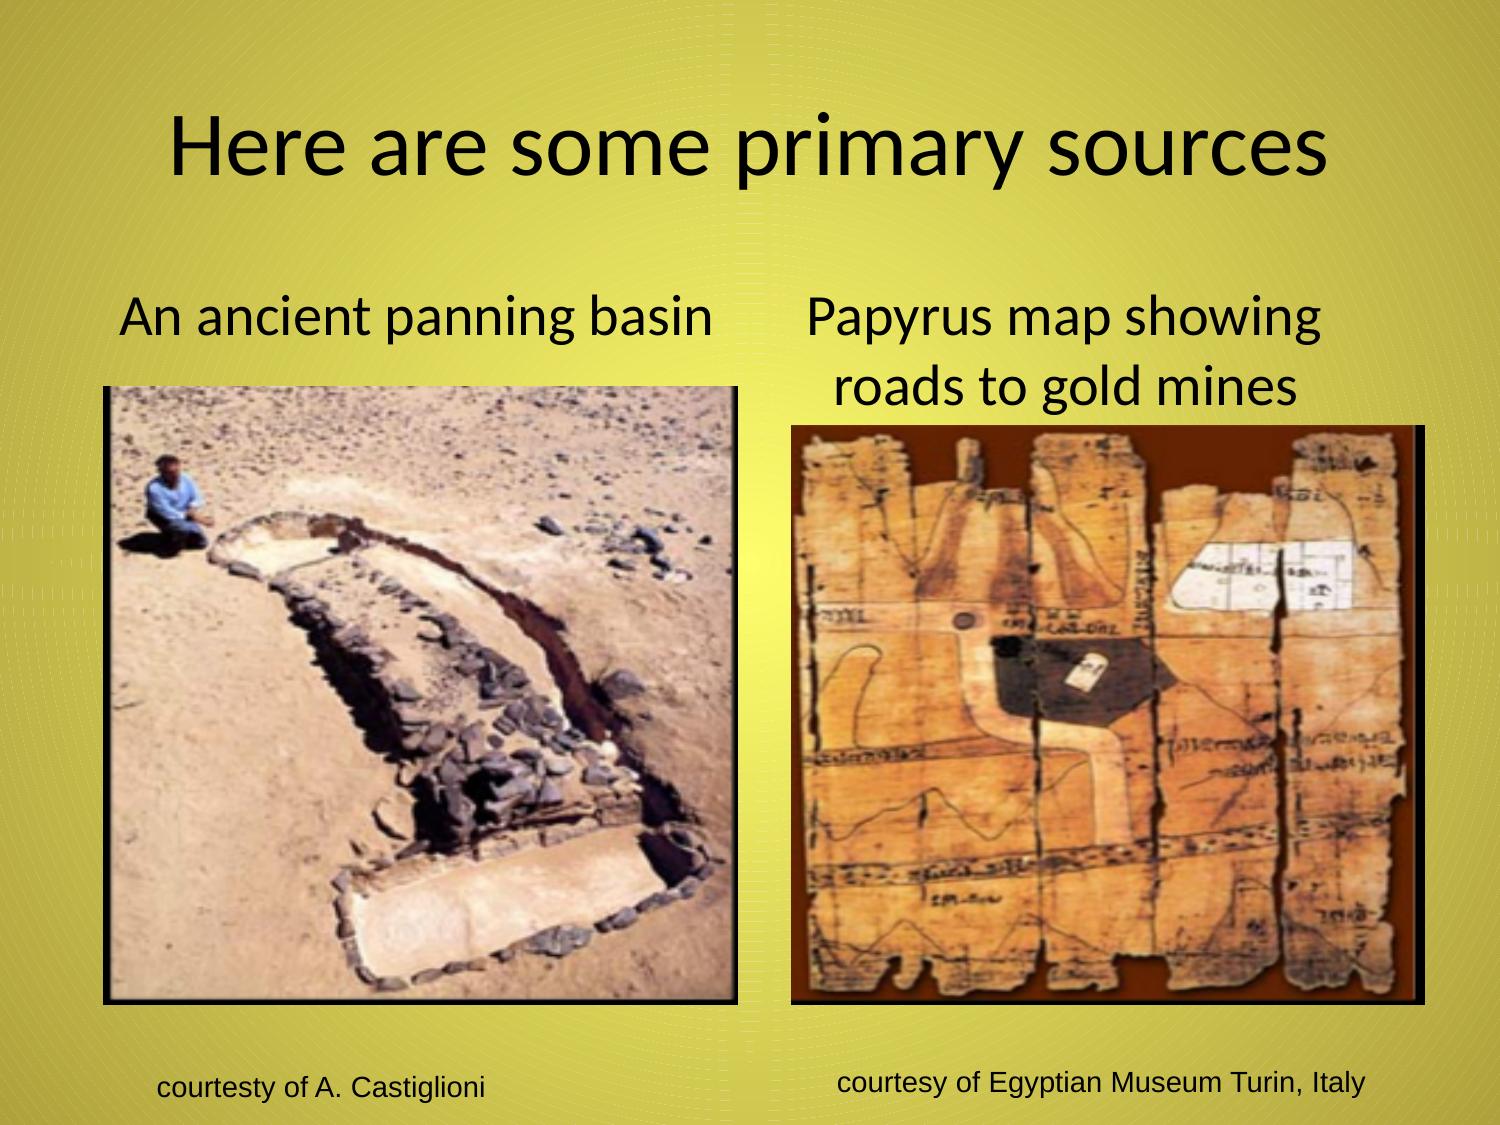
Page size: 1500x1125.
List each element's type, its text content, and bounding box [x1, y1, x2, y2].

list Papyrus map showing roads to gold mines [762, 262, 1425, 1005]
text_box courtesty of A. Castiglioni [141, 1053, 683, 1099]
list An ancient panning basin [75, 262, 738, 1005]
text_box courtesy of Egyptian Museum Turin, Italy [821, 1048, 1398, 1095]
picture [791, 425, 1426, 1006]
title Here are some primary sources [75, 45, 1425, 233]
picture [103, 386, 738, 1006]
